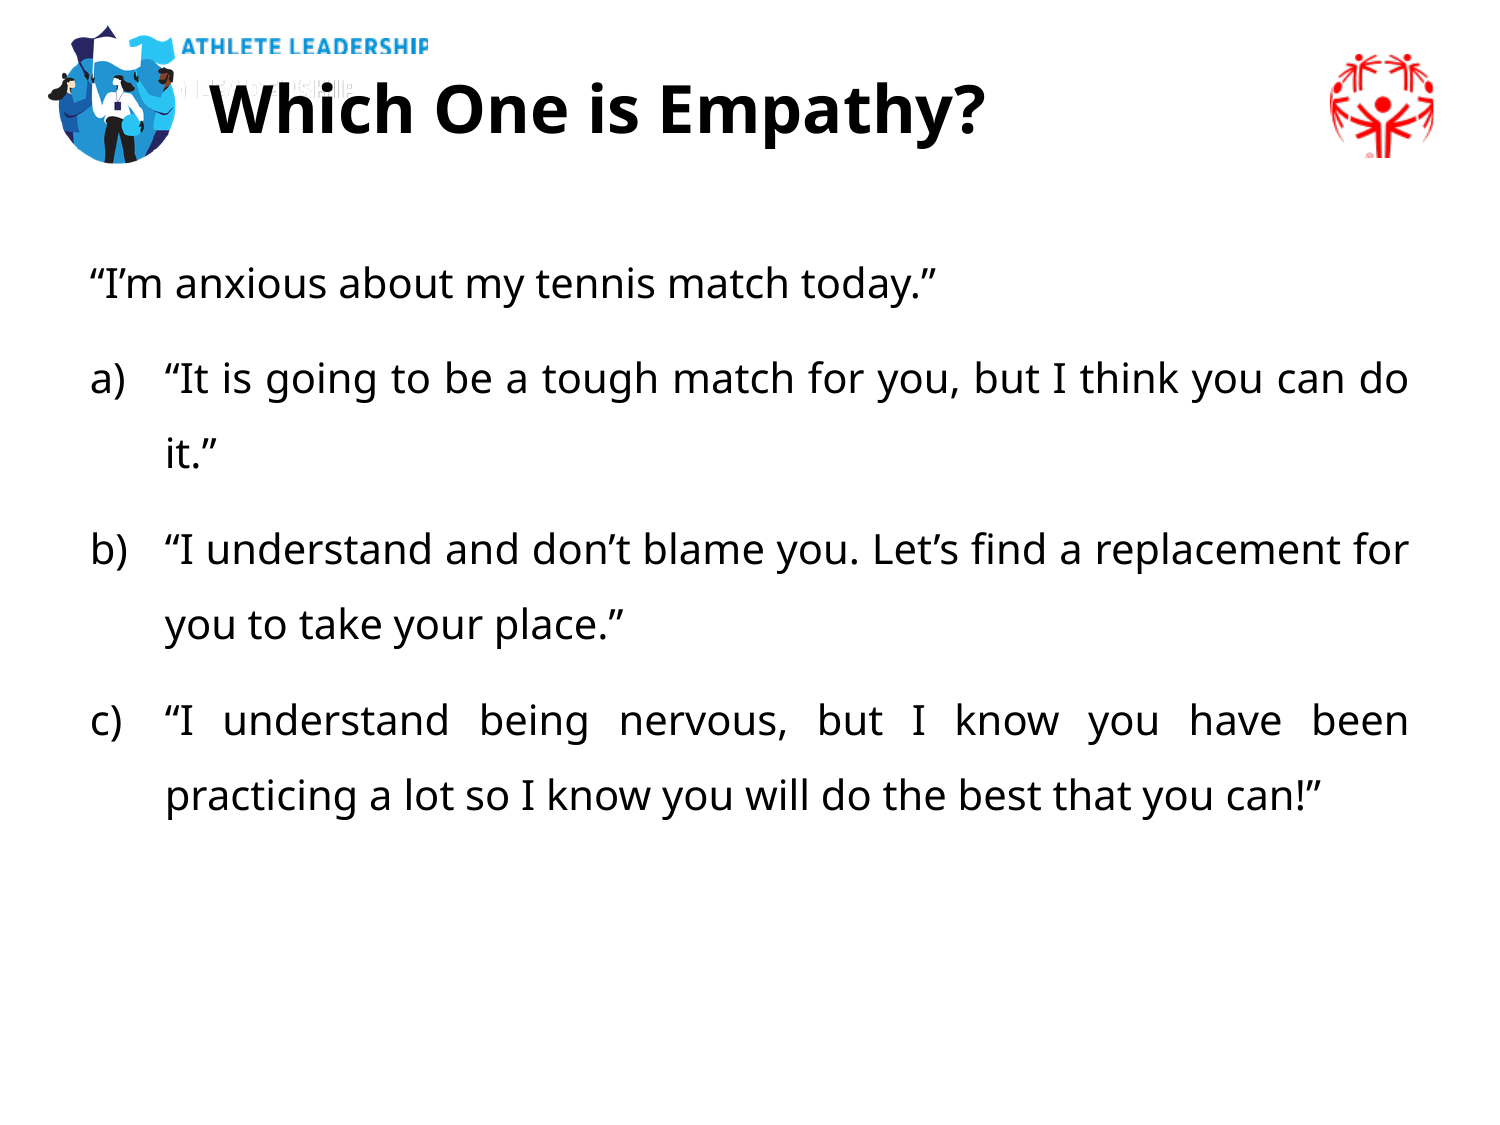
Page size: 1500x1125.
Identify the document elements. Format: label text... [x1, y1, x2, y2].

picture [32, 11, 182, 177]
text_box Which One is Empathy? [198, 83, 1339, 154]
text_box “I’m anxious about my tennis match today.” “It is going to be a tough match for you, but I think you can do it.” “I understand and don’t blame you. Let’s find a replacement for you to take your place.” “I understand being nervous, but I know you have been practicing a lot so I know you will do the best that you can!” [74, 224, 1425, 791]
